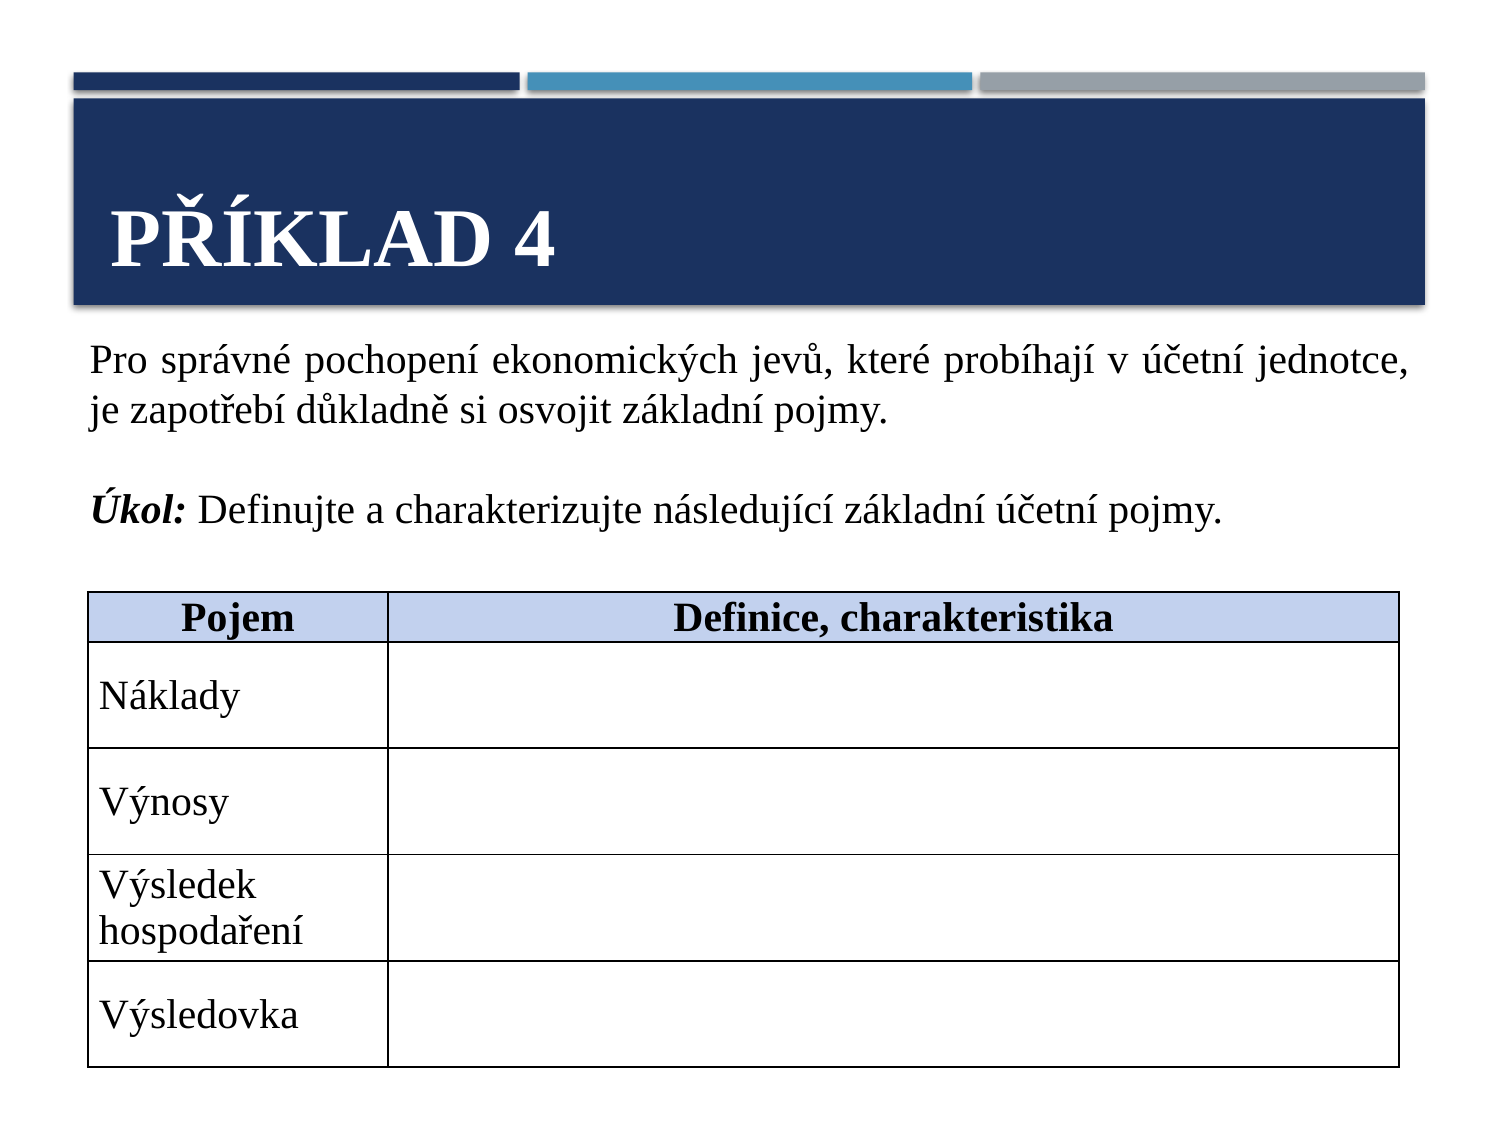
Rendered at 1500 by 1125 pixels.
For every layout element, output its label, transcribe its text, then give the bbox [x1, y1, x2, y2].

table_cell Výsledek hospodaření [89, 855, 387, 960]
table_cell Výsledovka [89, 962, 387, 1066]
table_cell [389, 855, 1398, 960]
table_header Pojem [89, 593, 387, 641]
table_cell Výnosy [89, 749, 387, 854]
table_cell [389, 643, 1398, 747]
text_box Pro správné pochopení ekonomických jevů, které probíhají v účetní jednotce, je zapotřebí důkladně si osvojit základní pojmy. Úkol: Definujte a charakterizujte následující základní účetní pojmy. [74, 324, 1426, 540]
table_cell [389, 962, 1398, 1066]
title Příklad 4 [95, 112, 1406, 291]
table_header Definice, charakteristika [389, 593, 1398, 641]
table_cell [389, 749, 1398, 854]
table_cell Náklady [89, 643, 387, 747]
